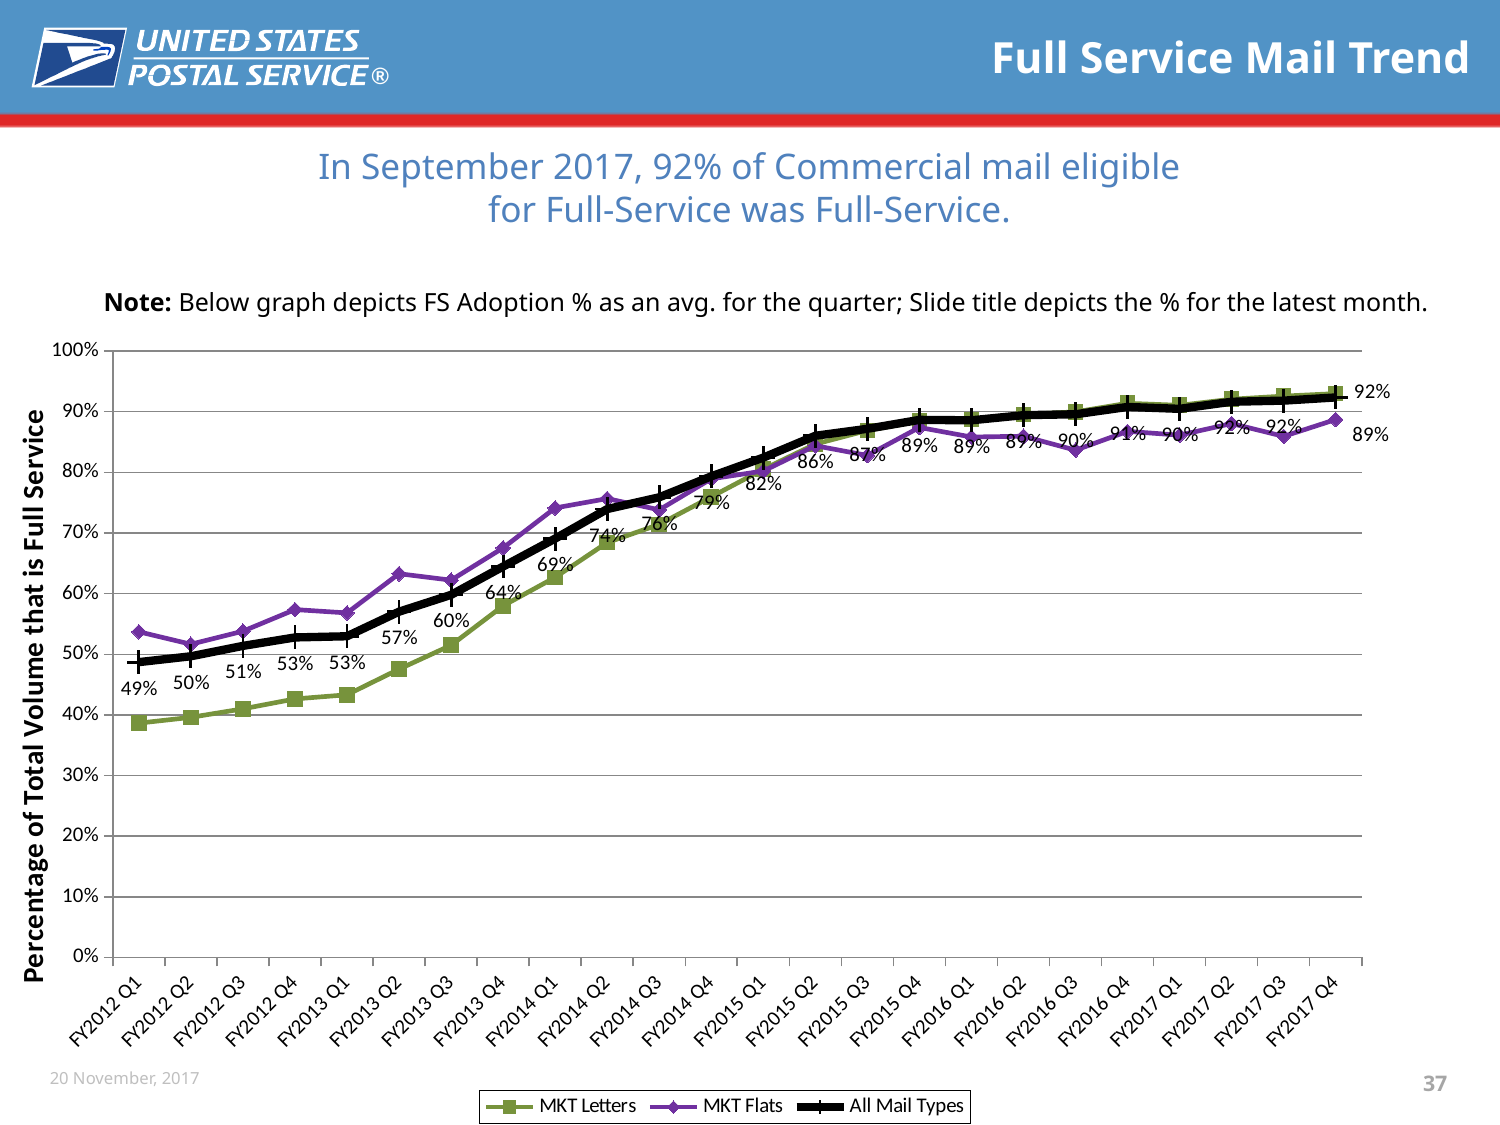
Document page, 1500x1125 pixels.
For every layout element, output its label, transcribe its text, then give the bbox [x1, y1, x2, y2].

picture [0, 0, 1500, 1125]
chart [12, 284, 1438, 1124]
text_box Note: Below graph depicts FS Adoption % as an avg. for the quarter; Slide title depicts the % for the latest month. [88, 279, 1499, 325]
title Full Service Mail Trend [462, 20, 1487, 92]
list In September 2017, 92% of Commercial mail eligible for Full-Service was Full-Service. [275, 137, 1225, 223]
